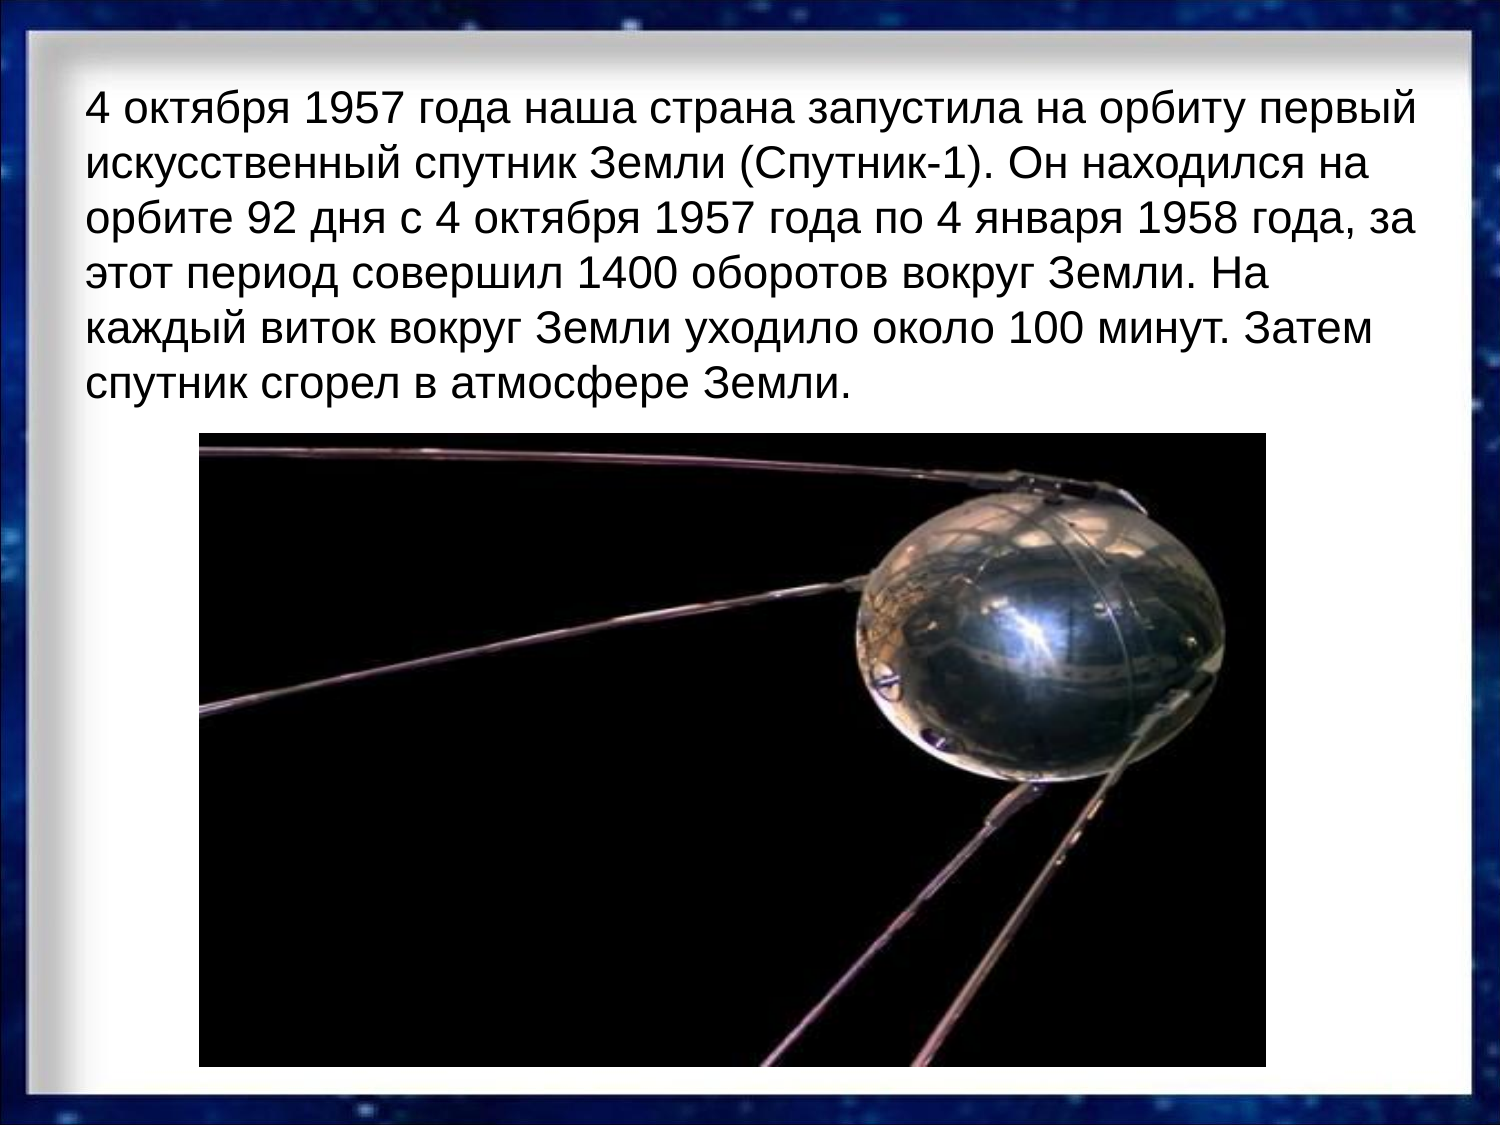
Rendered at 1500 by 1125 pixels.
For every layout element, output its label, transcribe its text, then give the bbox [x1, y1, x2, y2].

text_box 4 октября 1957 года наша страна запустила на орбиту первый искусственный спутник Земли (Спутник-1). Он находился на орбите 92 дня с 4 октября 1957 года по 4 января 1958 года, за этот период совершил 1400 оборотов вокруг Земли. На каждый виток вокруг Земли уходило около 100 минут. Затем спутник сгорел в атмосфере Земли. [70, 70, 1454, 416]
picture [0, 0, 1500, 1125]
